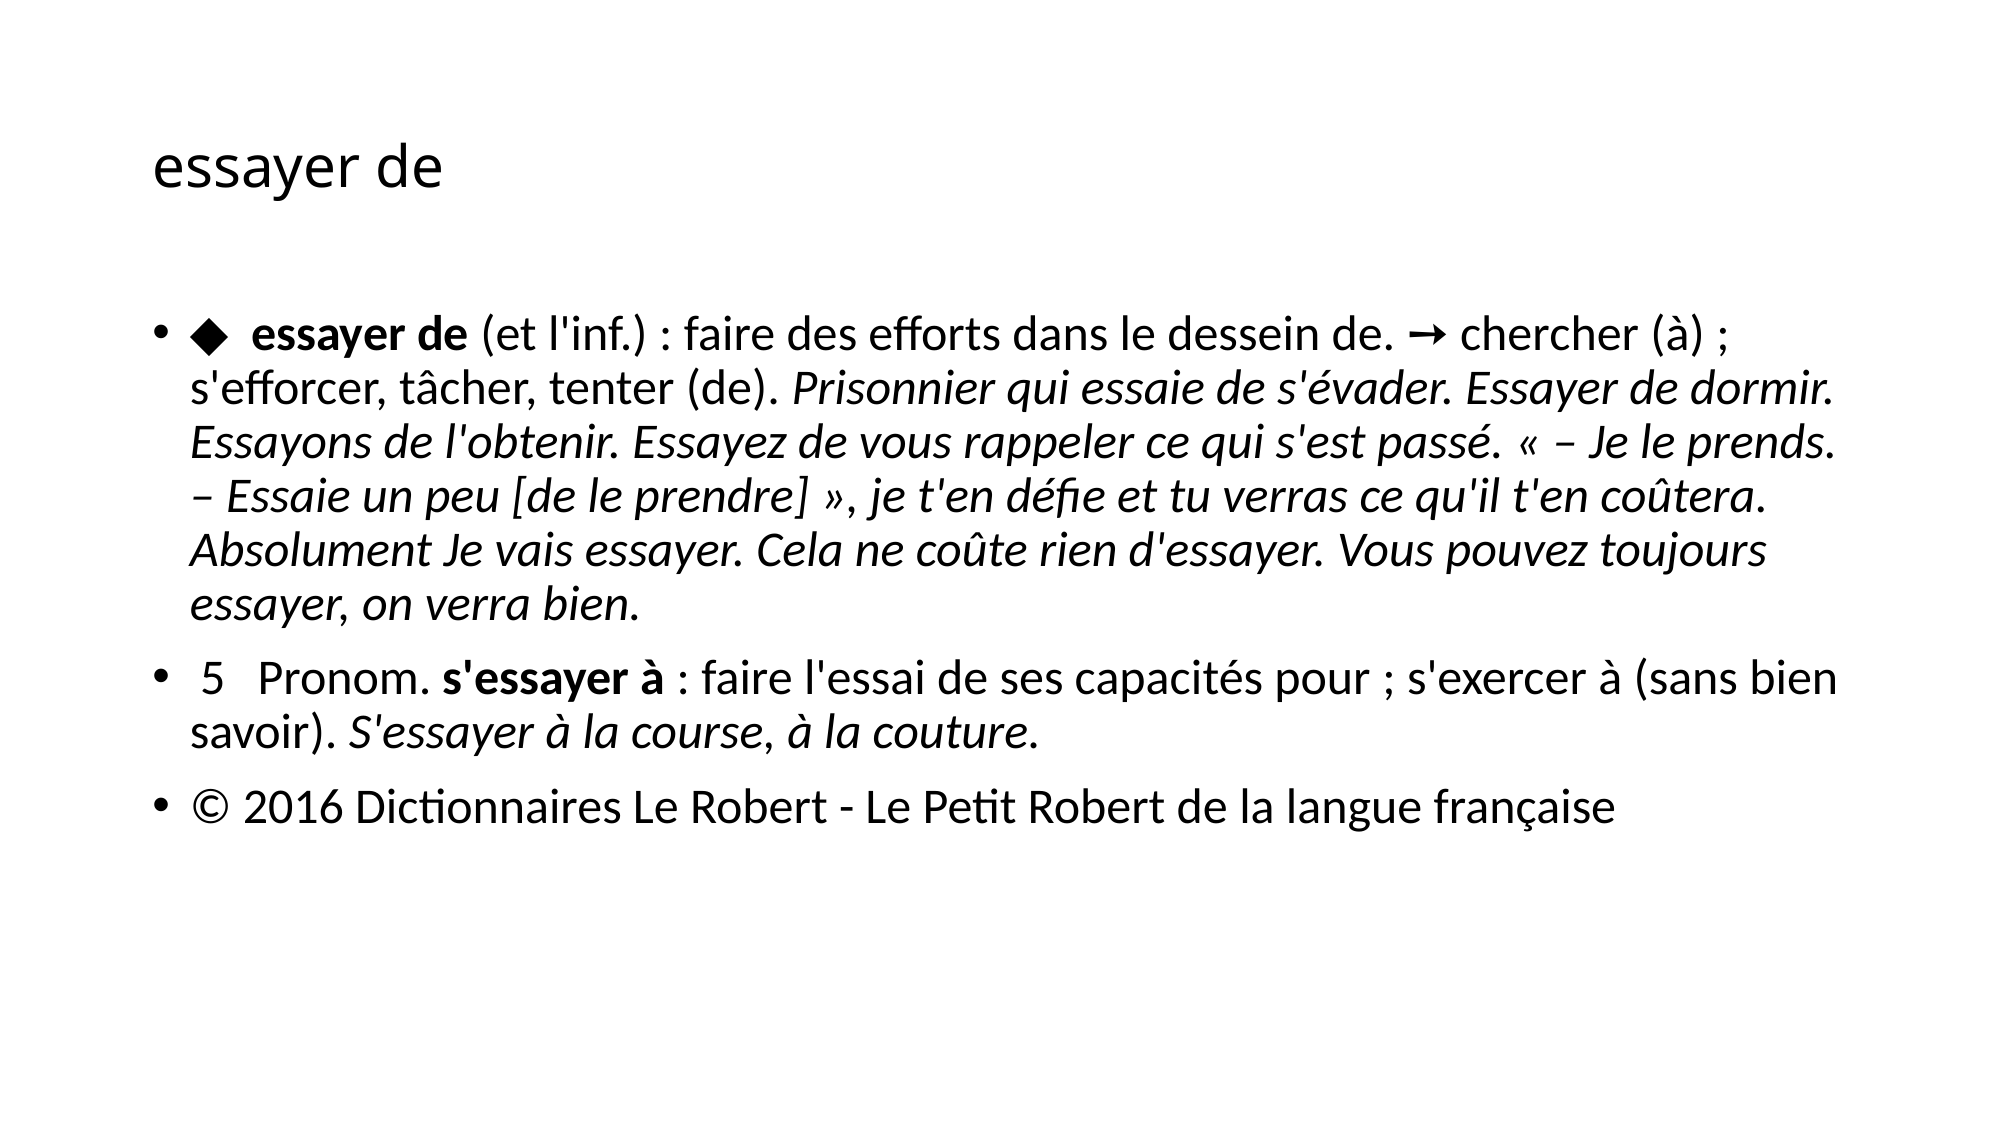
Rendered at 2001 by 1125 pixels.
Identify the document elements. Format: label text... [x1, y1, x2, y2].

list ◆ essayer de (et l'inf.) : faire des efforts dans le dessein de. ➙ chercher (à) ; s'efforcer, tâcher, tenter (de). Prisonnier qui essaie de s'évader. Essayer de dormir. Essayons de l'obtenir. Essayez de vous rappeler ce qui s'est passé. « – Je le prends. – Essaie un peu [de le prendre] », je t'en défie et tu verras ce qu'il t'en coûtera. Absolument Je vais essayer. Cela ne coûte rien d'essayer. Vous pouvez toujours essayer, on verra bien. 5 Pronom. s'essayer à : faire l'essai de ses capacités pour ; s'exercer à (sans bien savoir). S'essayer à la course, à la couture. © 2016 Dictionnaires Le Robert - Le Petit Robert de la langue française [137, 299, 1863, 1014]
title essayer de [137, 59, 1863, 278]
